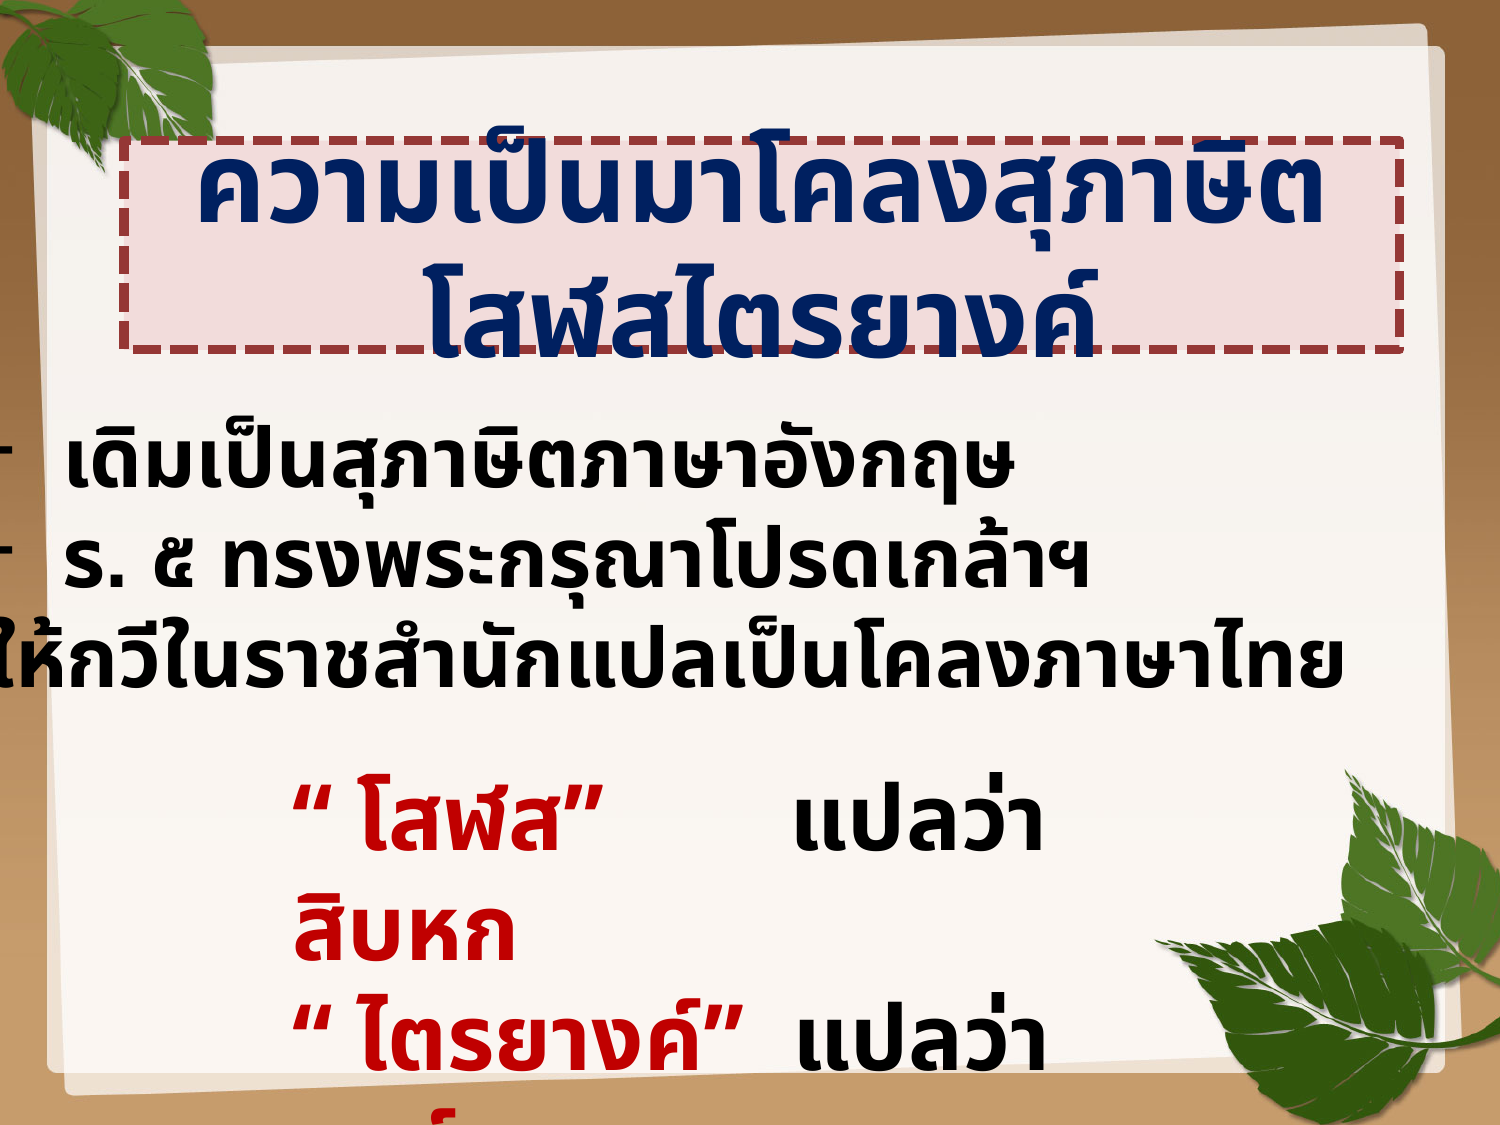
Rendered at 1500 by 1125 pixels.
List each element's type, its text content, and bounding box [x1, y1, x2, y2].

title ความเป็นมาโคลงสุภาษิตโสฬสไตรยางค์ [123, 140, 1400, 350]
text_box เดิมเป็นสุภาษิตภาษาอังกฤษ ร. ๕ ทรงพระกรุณาโปรดเกล้าฯ ให้กวีในราชสำนักแปลเป็นโคลงภาษาไทย [0, 397, 1364, 712]
text_box “ โสฬส” แปลว่า สิบหก “ ไตรยางค์” แปลว่า องค์สาม [277, 751, 1189, 1125]
picture [0, 0, 1500, 1125]
